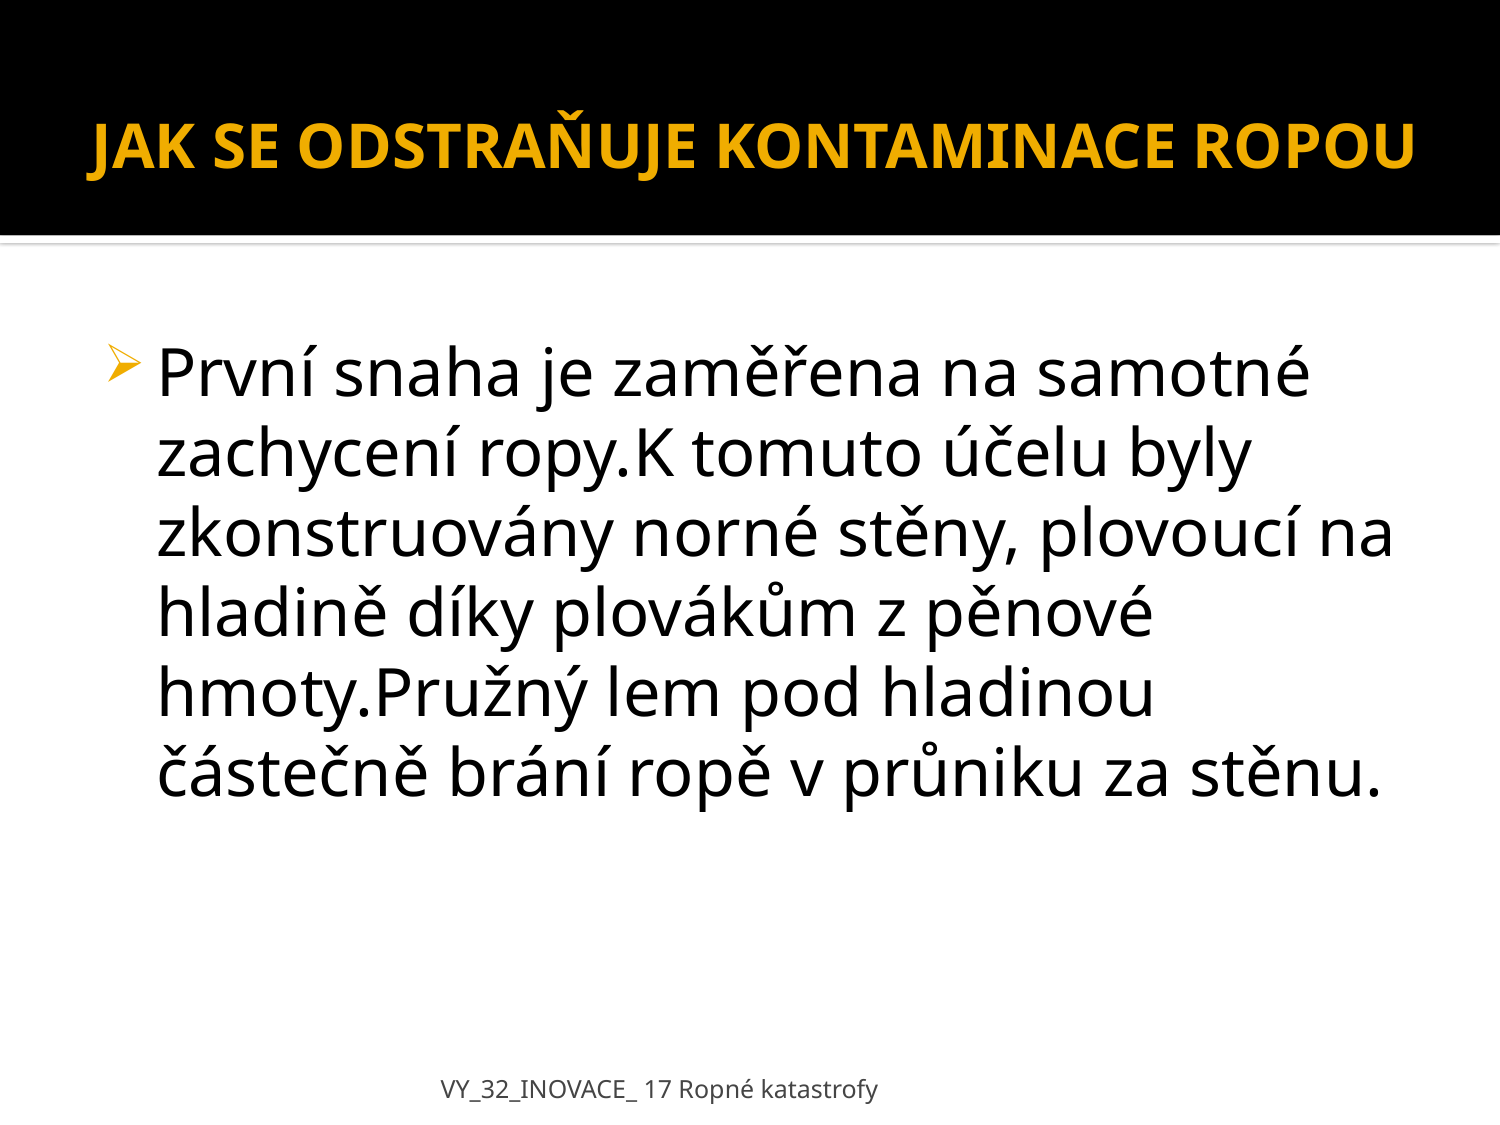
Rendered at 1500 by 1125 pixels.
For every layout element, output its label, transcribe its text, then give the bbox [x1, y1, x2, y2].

footer VY_32_INOVACE_ 17 Ropné katastrofy [433, 1062, 1337, 1108]
title JAK SE ODSTRAŇUJE KONTAMINACE ROPOU [76, 66, 1427, 297]
list První snaha je zaměřena na samotné zachycení ropy.K tomuto účelu byly zkonstruovány norné stěny, plovoucí na hladině díky plovákům z pěnové hmoty.Pružný lem pod hladinou částečně brání ropě v průniku za stěnu. [75, 314, 1425, 1050]
